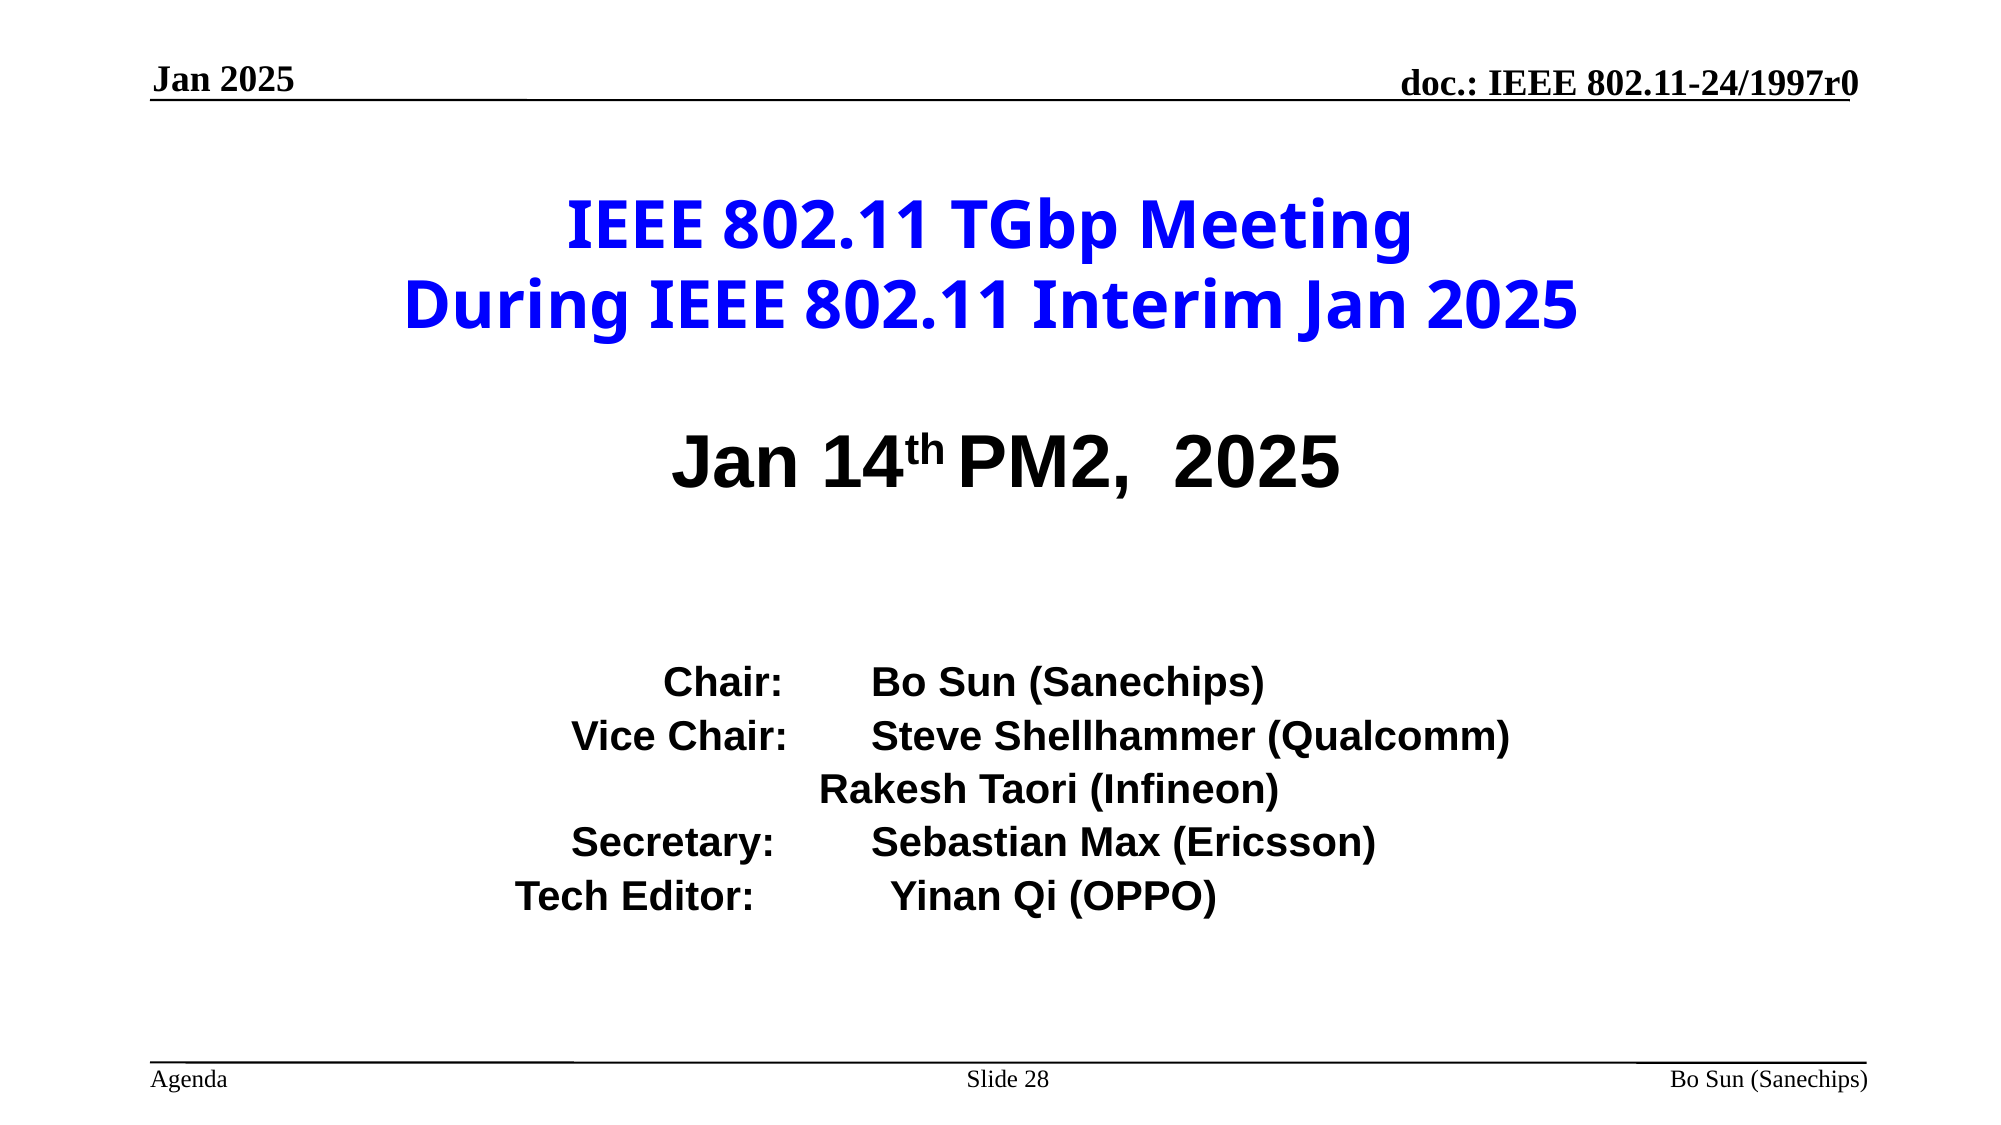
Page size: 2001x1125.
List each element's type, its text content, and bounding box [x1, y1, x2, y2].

slide_number Slide [949, 1061, 1067, 1123]
text_box IEEE 802.11 TGbp Meeting During IEEE 802.11 Interim Jan 2025 [288, 112, 1695, 349]
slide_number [152, 54, 563, 100]
footer Bo Sun (Sanechips) [1171, 1061, 1869, 1093]
text_box Jan 14th PM2, 2025 Chair: Bo Sun (Sanechips) Vice Chair: Steve Shellhammer (Qualcomm) Rakesh Taori (Infineon) Secretary: Sebastian Max (Ericsson) Tech Editor: Yinan Qi (OPPO) [200, 349, 1813, 1027]
